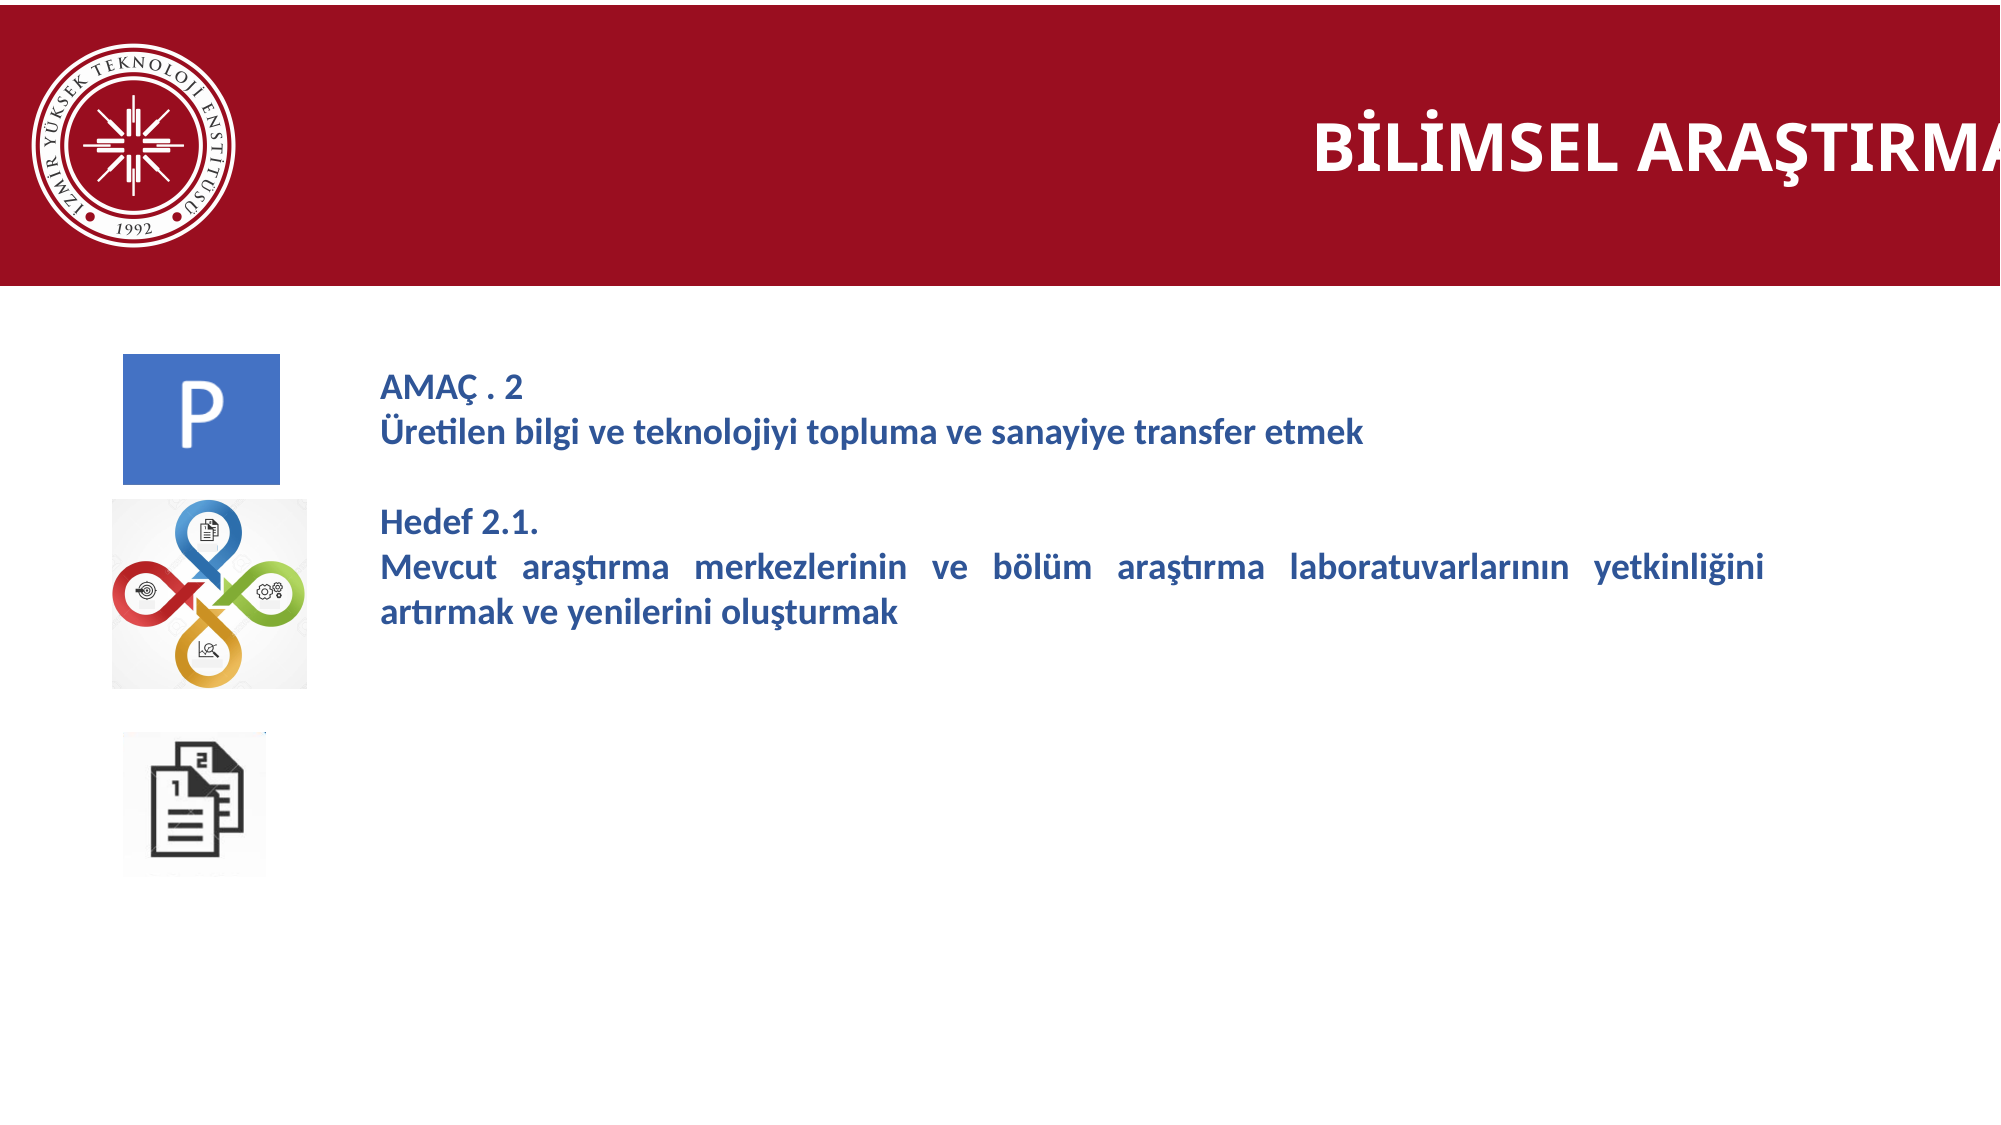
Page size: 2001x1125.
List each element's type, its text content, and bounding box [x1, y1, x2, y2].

picture [123, 354, 280, 486]
text_box AMAÇ . 2 Üretilen bilgi ve teknolojiyi topluma ve sanayiye transfer etmek Hedef 2.1. Mevcut araştırma merkezlerinin ve bölüm araştırma laboratuvarlarının yetkinliğini artırmak ve yenilerini oluşturmak [365, 354, 1781, 640]
text_box [0, 5, 2000, 286]
picture [123, 732, 266, 877]
text_box BİLİMSEL ARAŞTIRMA [1296, 97, 2000, 193]
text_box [111, 499, 307, 689]
picture [15, 27, 252, 264]
